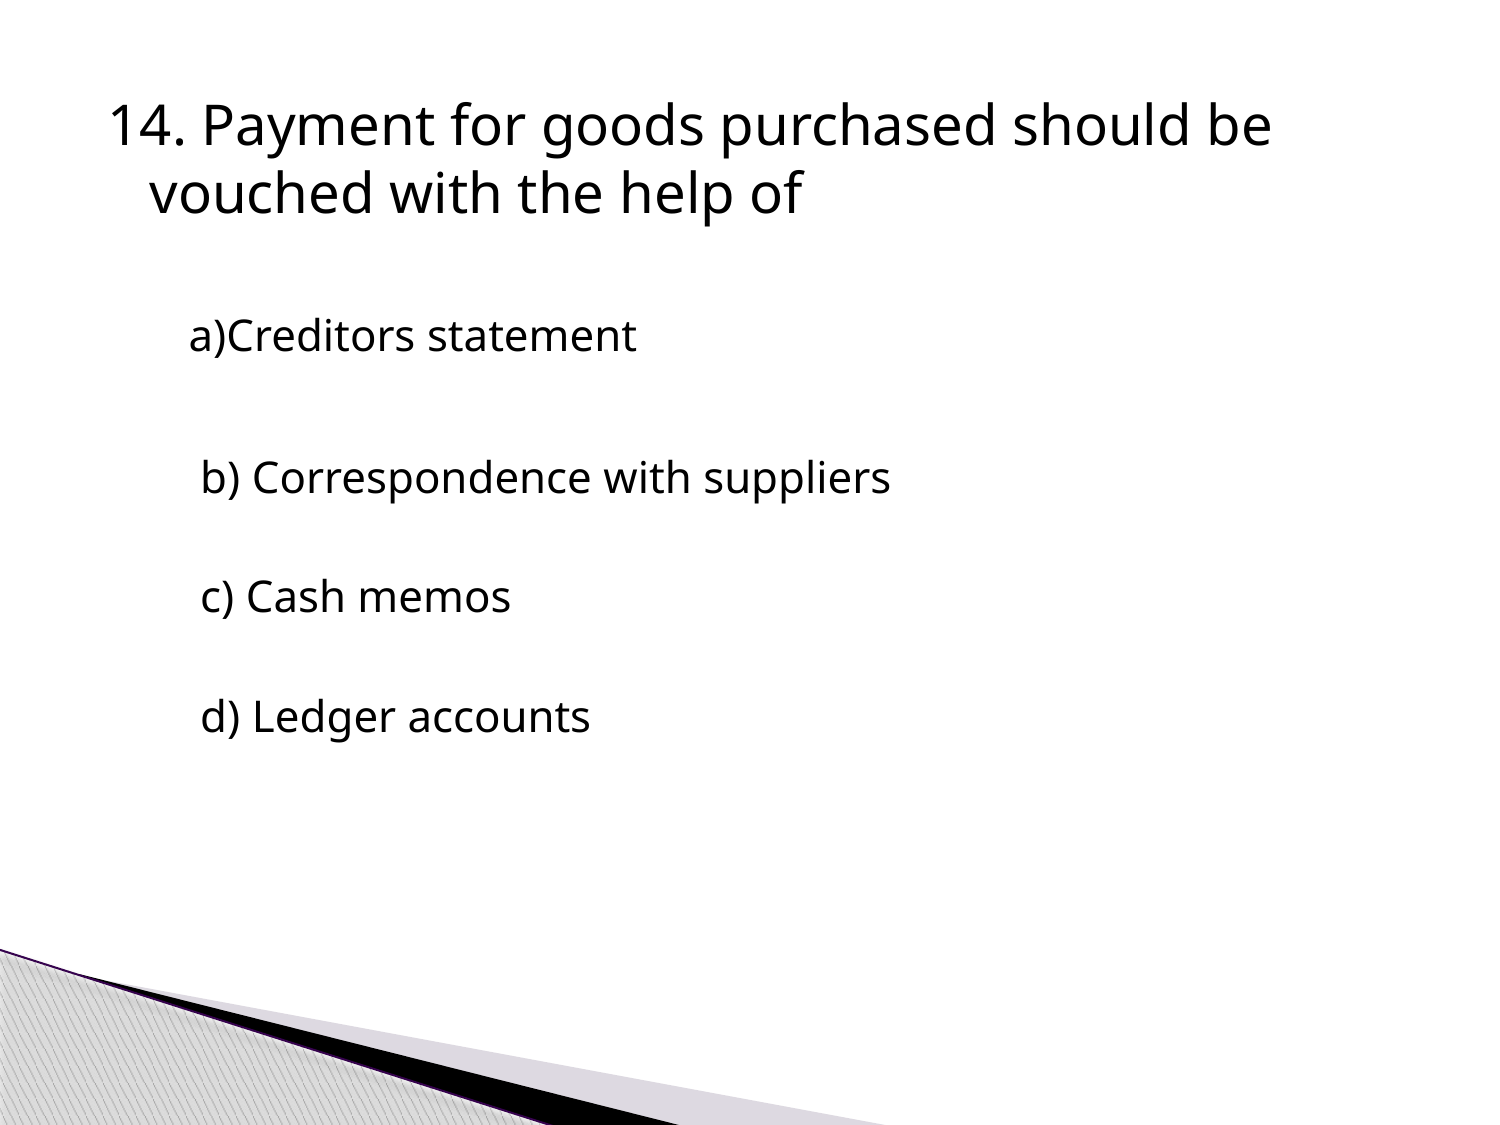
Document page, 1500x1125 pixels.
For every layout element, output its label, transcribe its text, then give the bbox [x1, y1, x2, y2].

list 14. Payment for goods purchased should be vouched with the help of a)Creditors statement b) Correspondence with suppliers c) Cash memos d) Ledger accounts [75, 82, 1425, 986]
